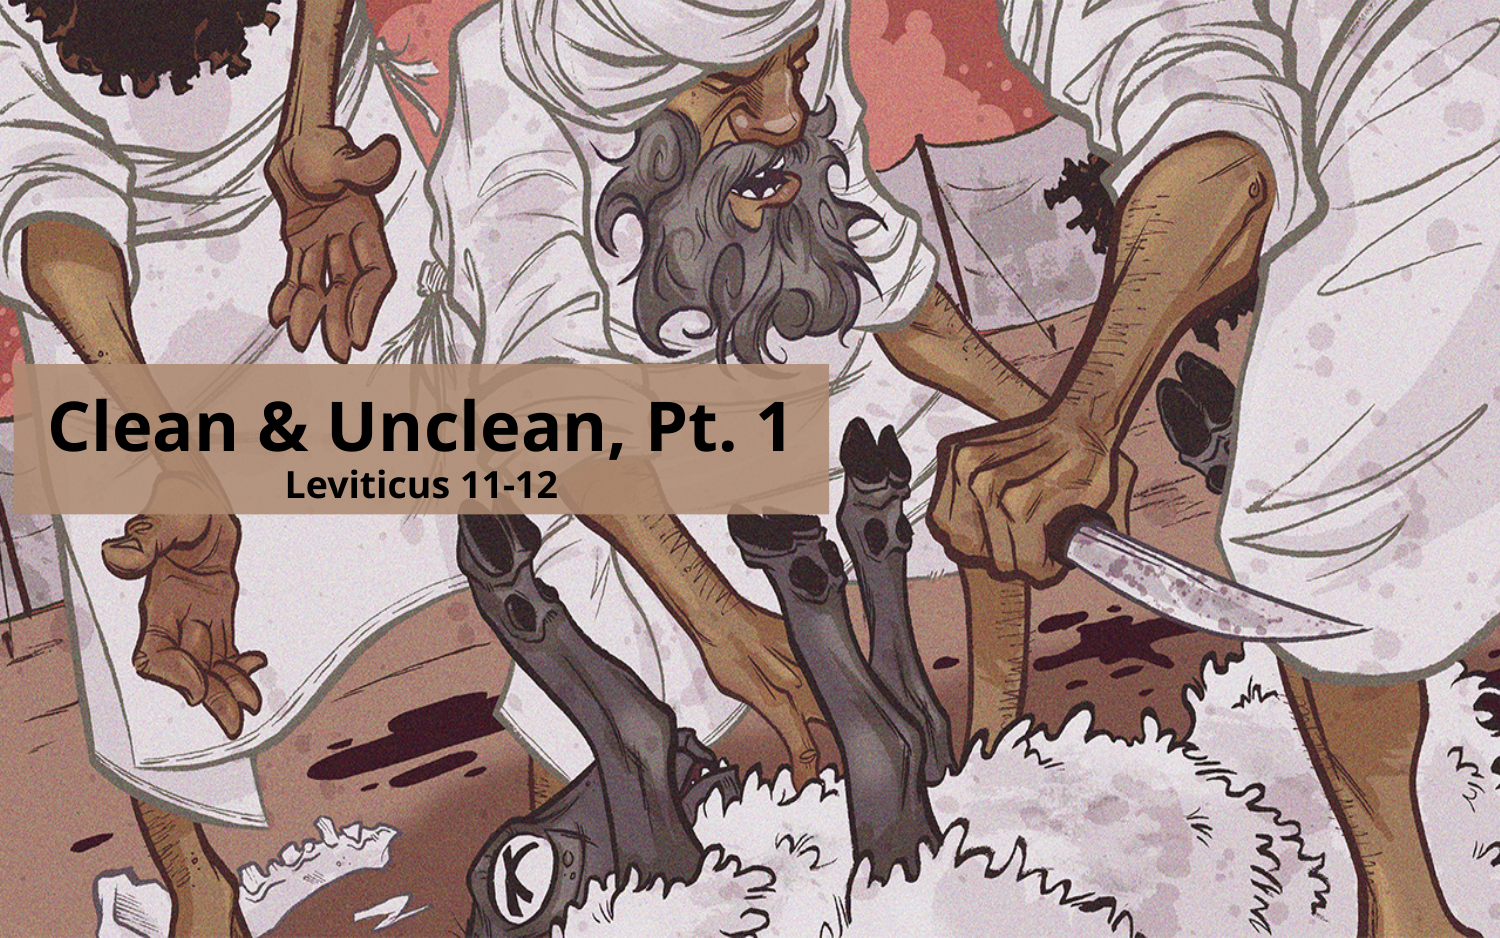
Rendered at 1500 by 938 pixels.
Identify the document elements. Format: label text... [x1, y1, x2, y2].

title Clean & Unclean, Pt. 1 Leviticus 11-12 [13, 364, 830, 515]
picture [0, 0, 1500, 938]
